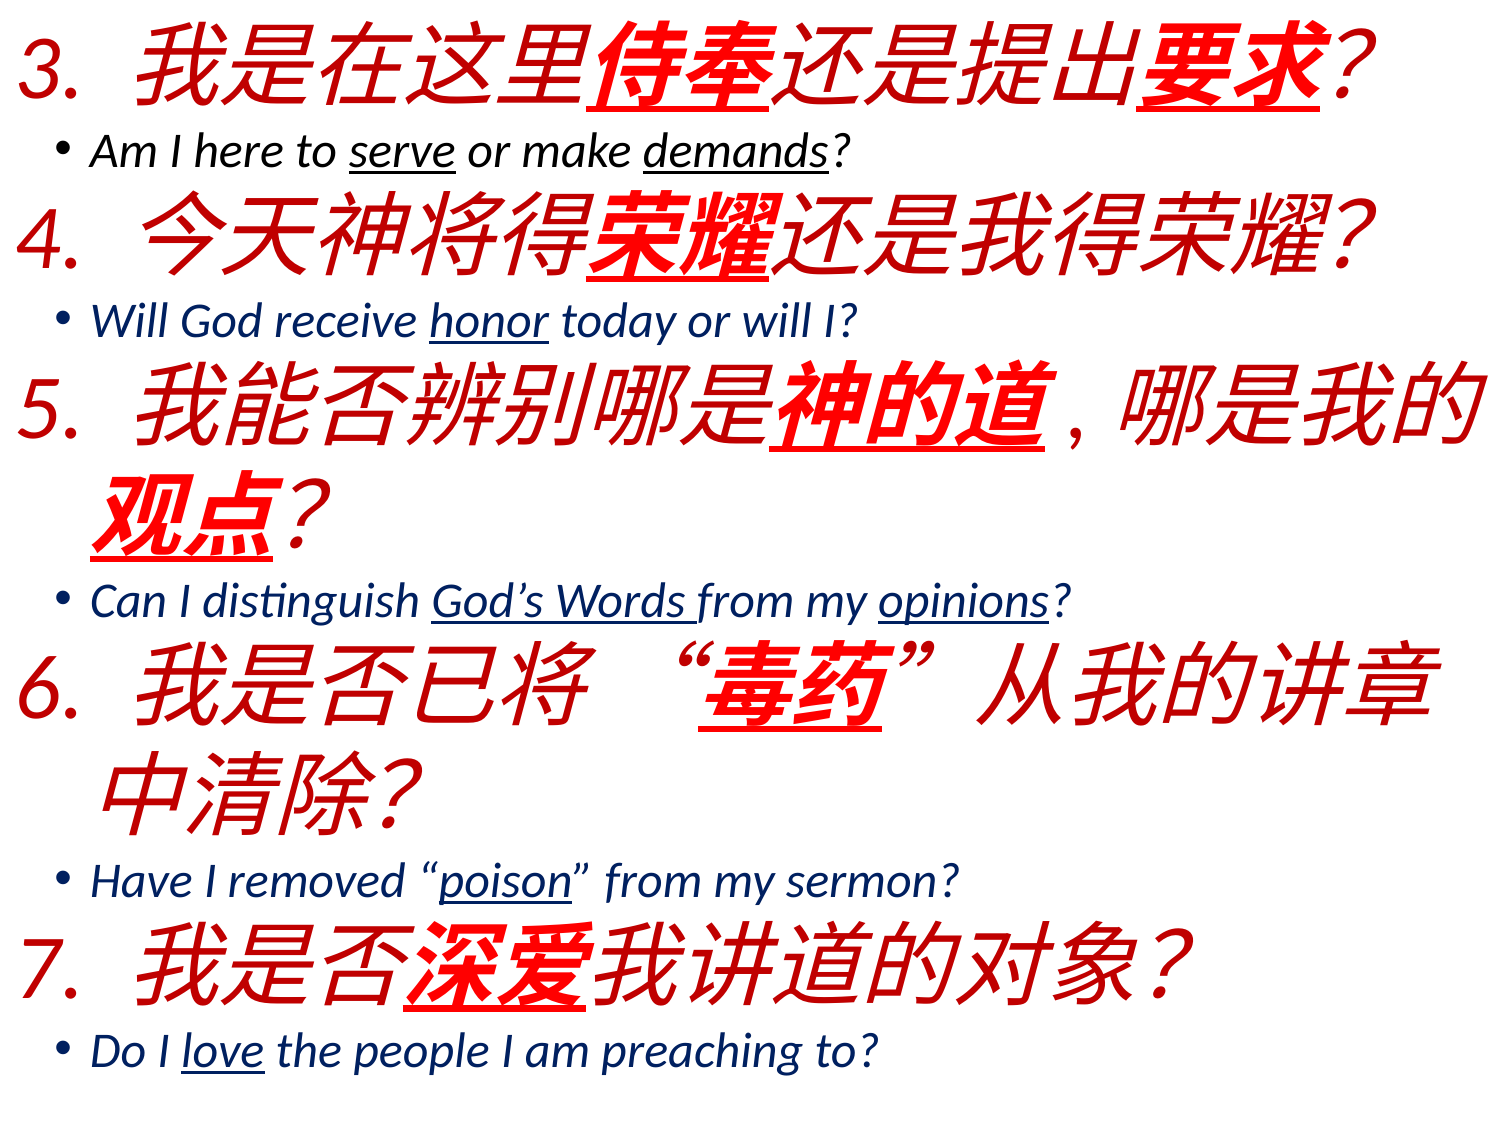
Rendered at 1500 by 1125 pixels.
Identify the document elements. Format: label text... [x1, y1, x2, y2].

text_box 3. 我是在这里侍奉还是提出要求？ Am I here to serve or make demands? 4. 今天神将得荣耀还是我得荣耀？ Will God receive honor today or will I? 5. 我能否辨别哪是神的道,哪是我的观点？ Can I distinguish God’s Words from my opinions? 6. 我是否已将 “毒药”从我的讲章中清除？ Have I removed “poison” from my sermon? 7. 我是否深爱我讲道的对象？ Do I love the people I am preaching to? [0, 0, 1500, 1090]
